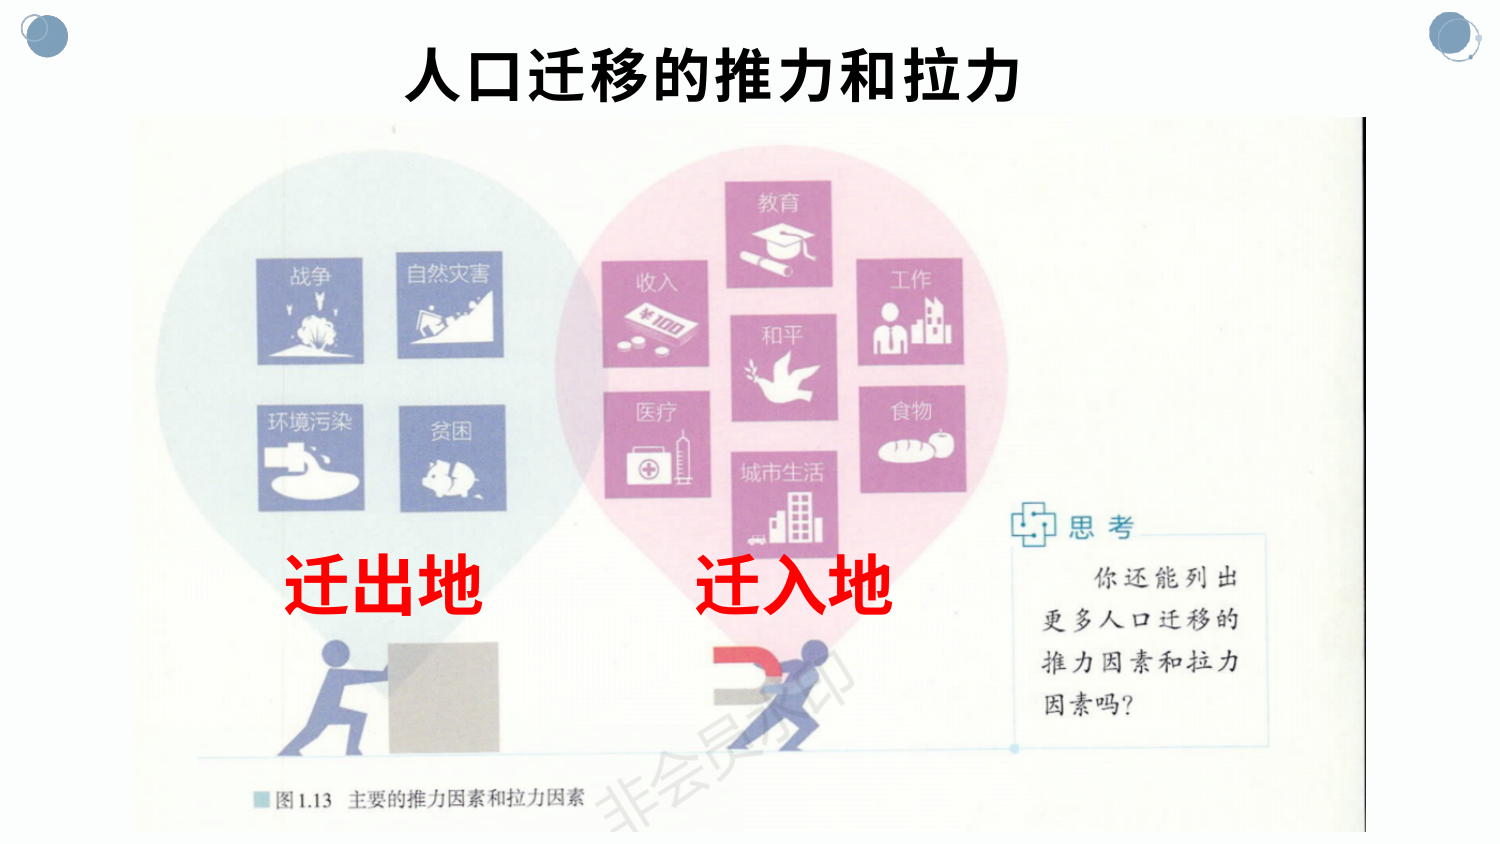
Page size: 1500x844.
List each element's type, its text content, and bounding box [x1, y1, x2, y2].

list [133, 117, 1366, 832]
title 人口迁移的推力和拉力 [388, 30, 1095, 117]
picture [0, 0, 89, 73]
picture [1411, 0, 1500, 73]
